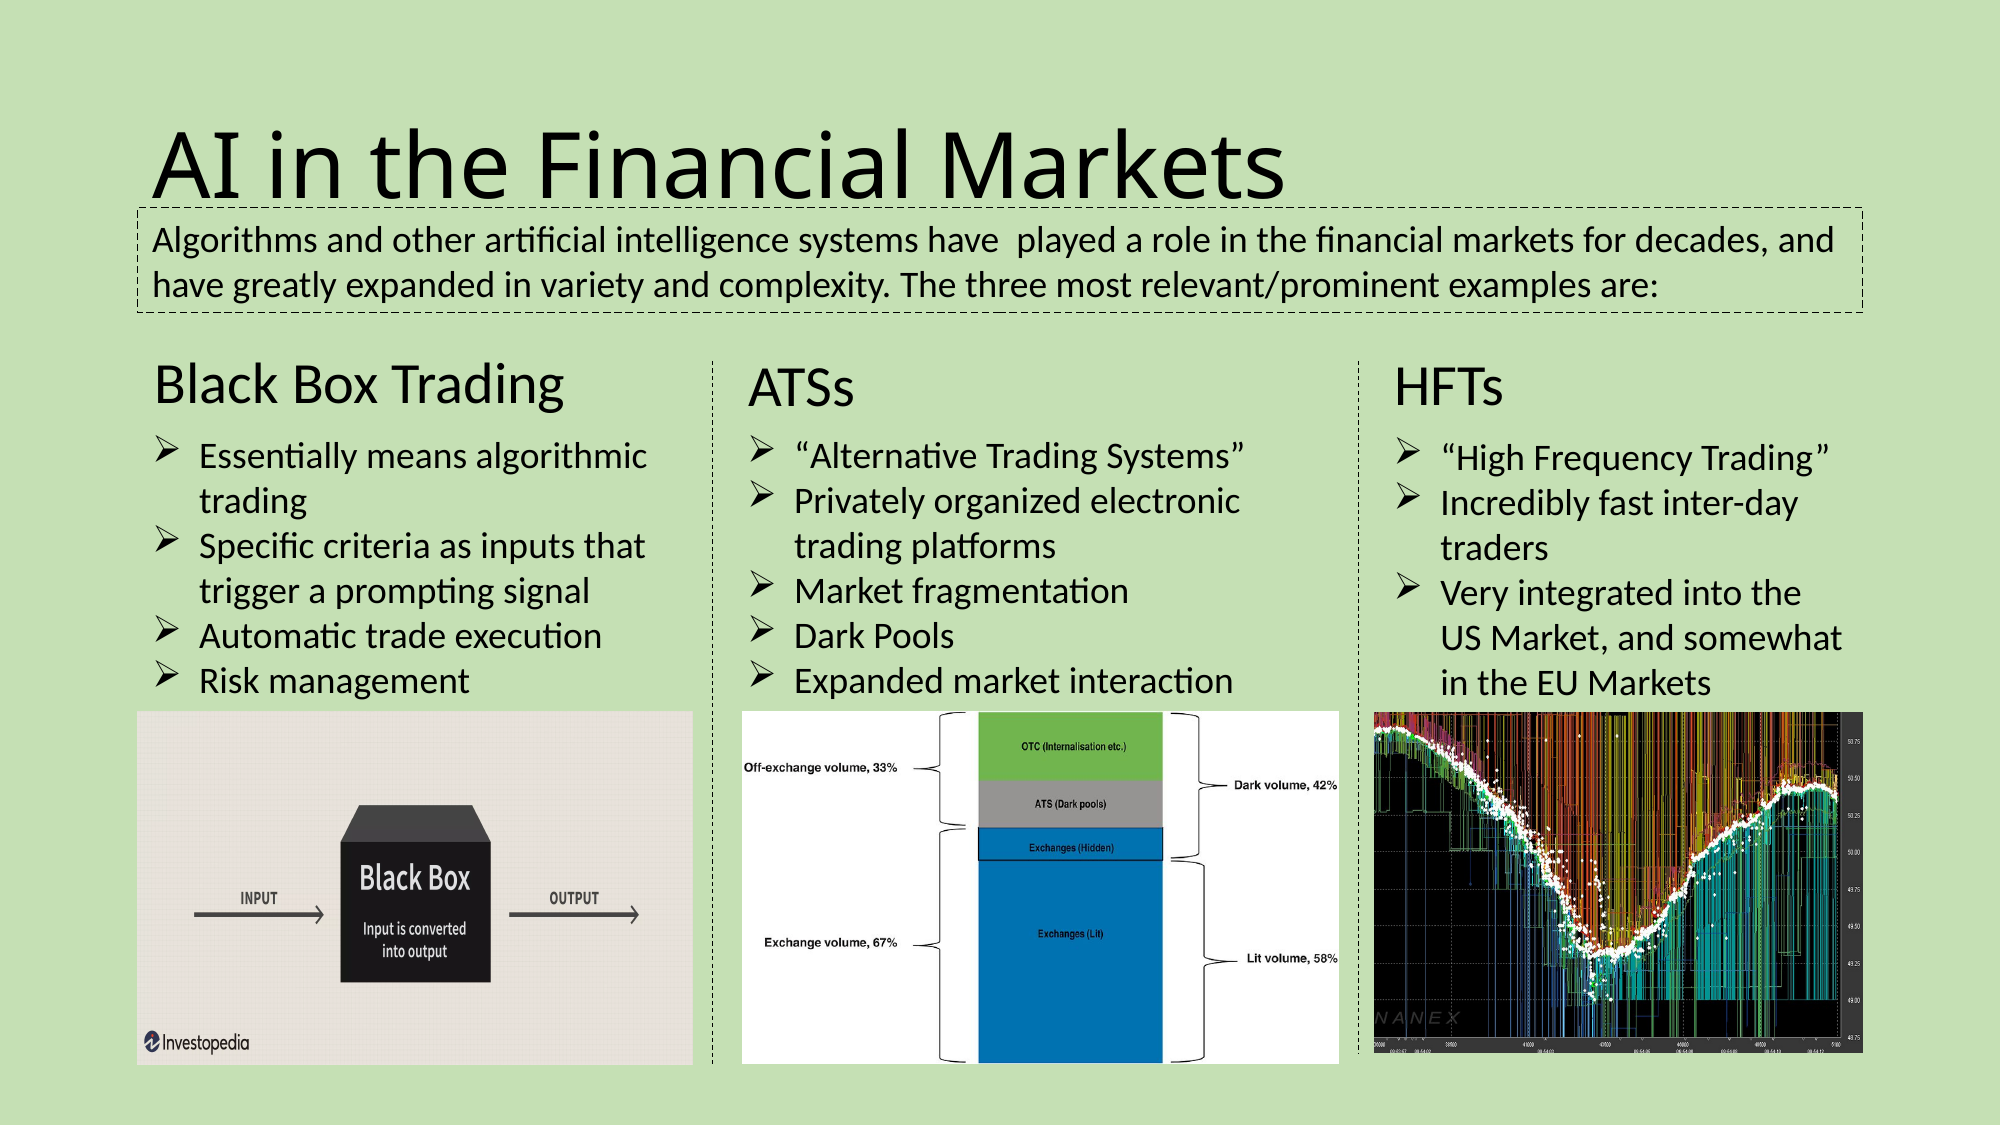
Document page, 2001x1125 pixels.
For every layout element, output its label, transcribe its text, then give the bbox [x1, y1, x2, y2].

picture [742, 711, 1339, 1064]
text_box “Alternative Trading Systems” Privately organized electronic trading platforms Market fragmentation Dark Pools Expanded market interaction [732, 423, 1339, 709]
text_box Black Box Trading [140, 338, 581, 423]
text_box Algorithms and other artificial intelligence systems have played a role in the financial markets for decades, and have greatly expanded in variety and complexity. The three most relevant/prominent examples are: [137, 207, 1863, 313]
text_box ATSs [733, 340, 871, 423]
picture [137, 711, 693, 1065]
text_box Essentially means algorithmic trading Specific criteria as inputs that trigger a prompting signal Automatic trade execution Risk management [137, 423, 693, 709]
text_box “High Frequency Trading” Incredibly fast inter-day traders Very integrated into the US Market, and somewhat in the EU Markets [1378, 425, 1863, 711]
picture [1374, 712, 1863, 1053]
title AI in the Financial Markets [137, 59, 1863, 207]
text_box HFTs [1379, 339, 1520, 425]
